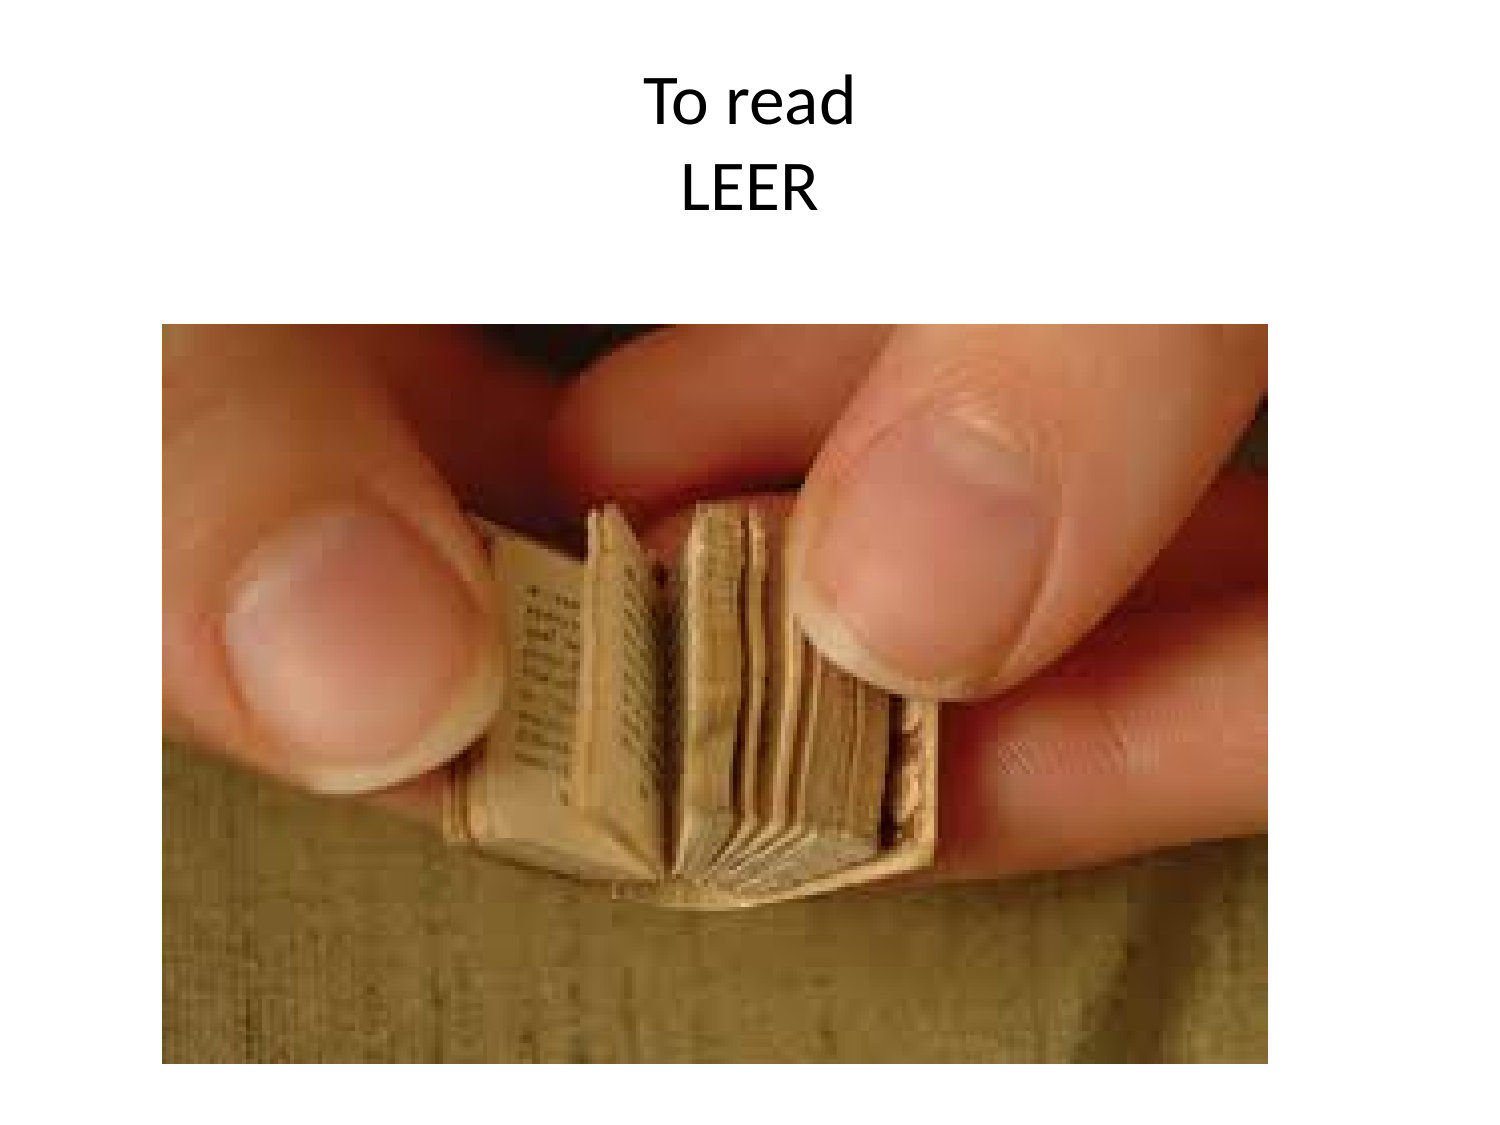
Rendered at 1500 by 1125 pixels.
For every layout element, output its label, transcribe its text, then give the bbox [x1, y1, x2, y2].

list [162, 324, 1268, 1065]
title To read LEER [75, 45, 1425, 233]
